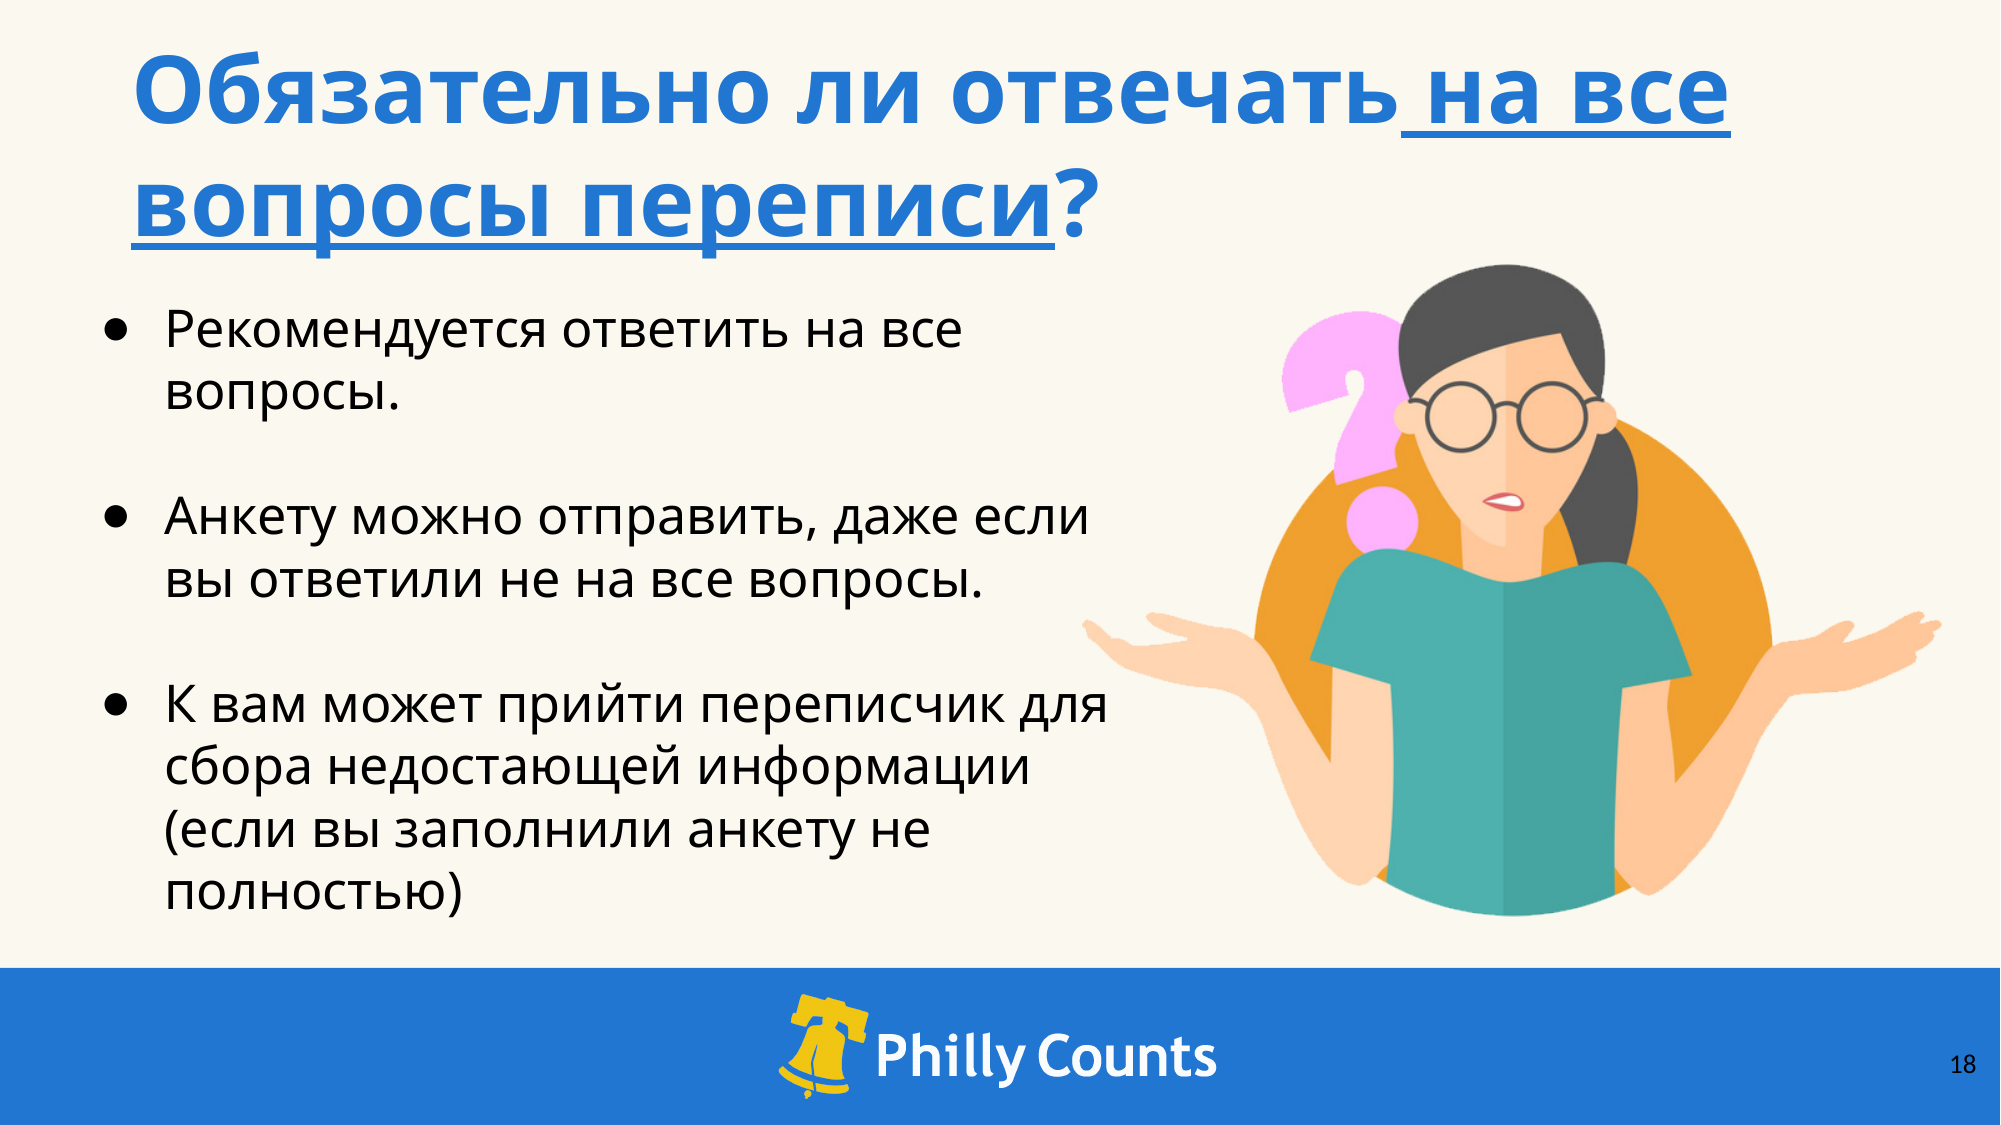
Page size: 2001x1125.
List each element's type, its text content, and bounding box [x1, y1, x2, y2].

text_box ‹#› [1871, 1038, 1992, 1125]
text_box Рекомендуется ответить на все вопросы. Анкету можно отправить, даже если вы ответили не на все вопросы. К вам может прийти переписчик для сбора недостающей информации (если вы заполнили анкету не полностью) [74, 287, 1076, 911]
text_box Обязательно ли отвечать на все вопросы переписи? [116, 22, 2000, 265]
picture [776, 994, 1224, 1099]
picture [1081, 264, 1943, 917]
